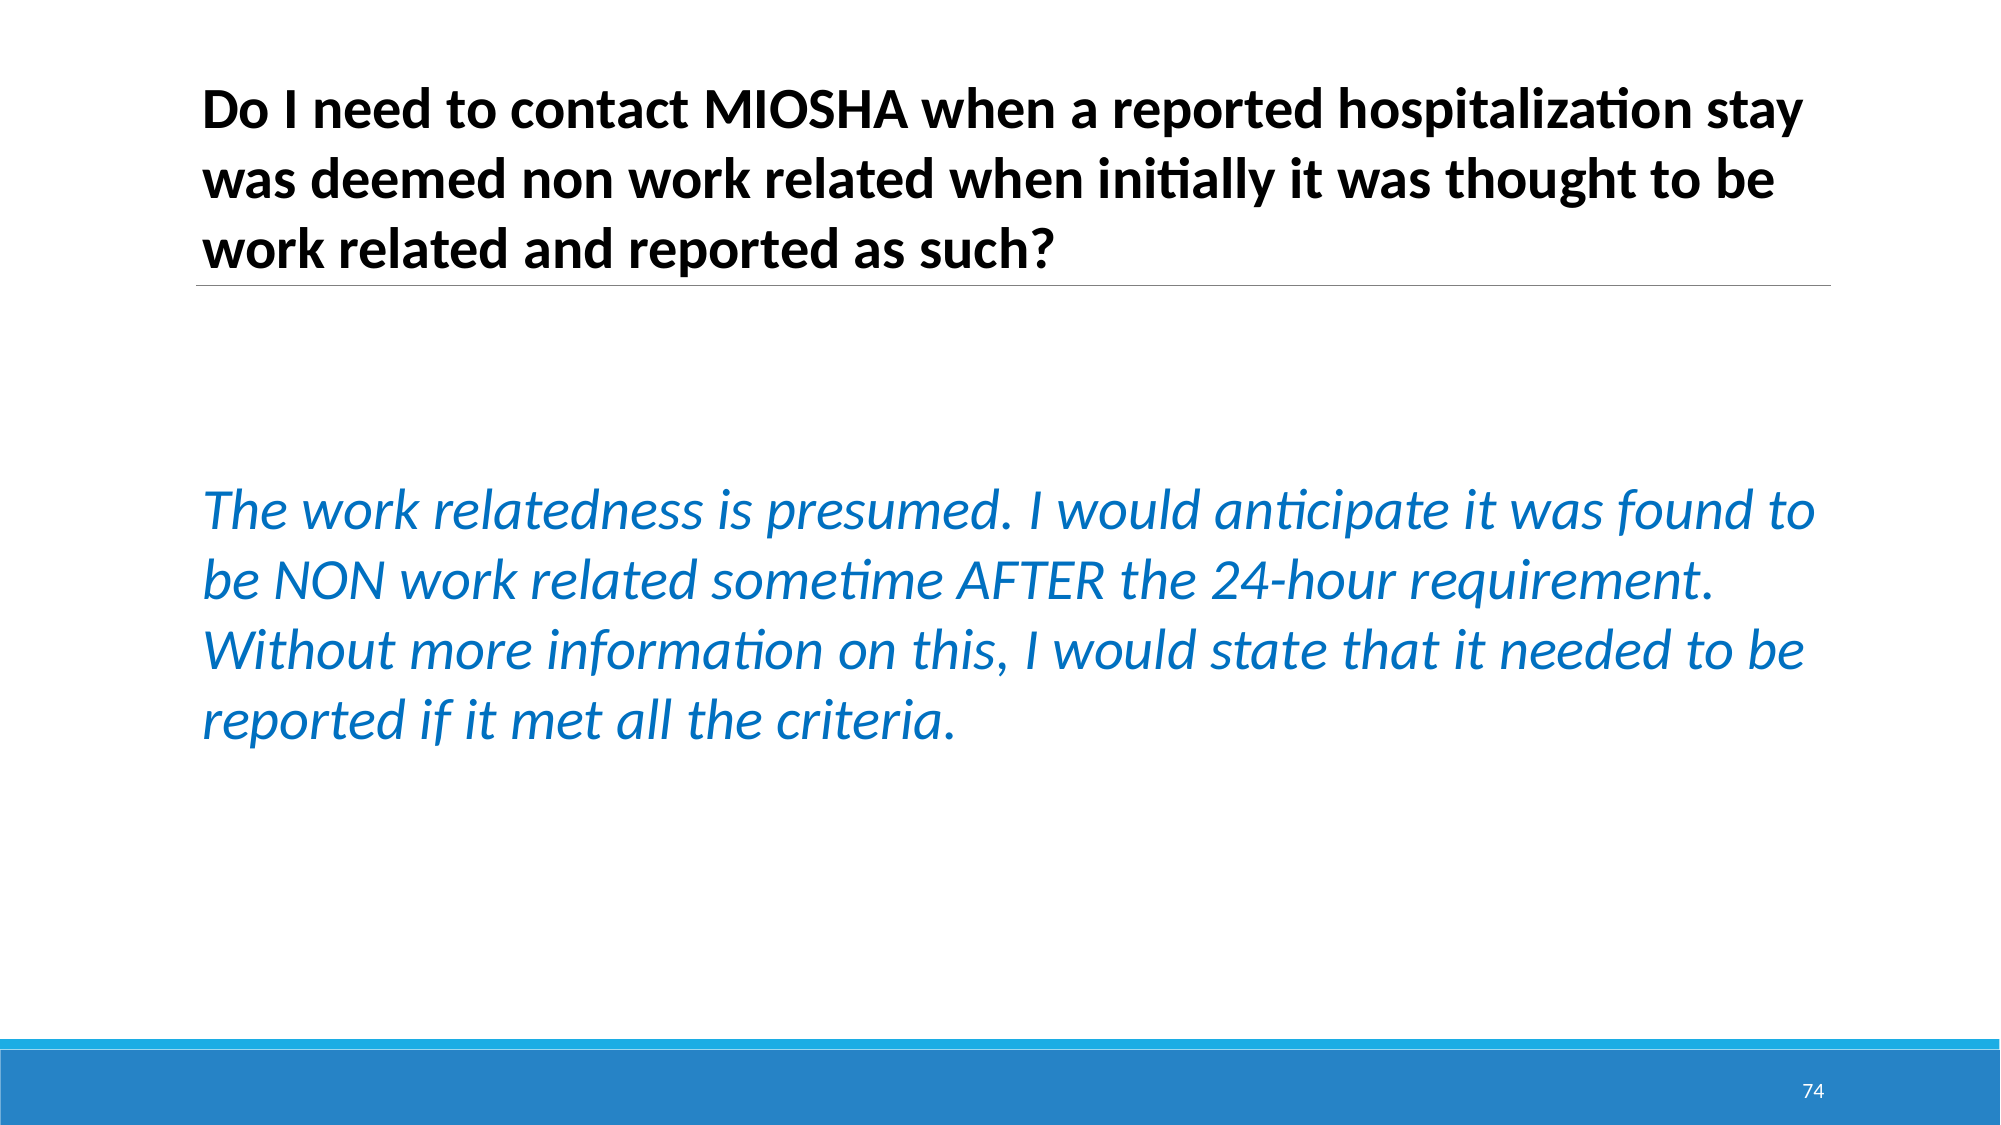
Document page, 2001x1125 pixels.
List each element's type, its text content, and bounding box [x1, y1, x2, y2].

text_box Do I need to contact MIOSHA when a reported hospitalization stay was deemed non work related when initially it was thought to be work related and reported as such? [187, 62, 1840, 288]
text_box The work relatedness is presumed. I would anticipate it was found to be NON work related sometime AFTER the 24-hour requirement. Without more information on this, I would state that it needed to be reported if it met all the criteria. [187, 463, 1840, 759]
slide_number 74 [1624, 1059, 1840, 1120]
